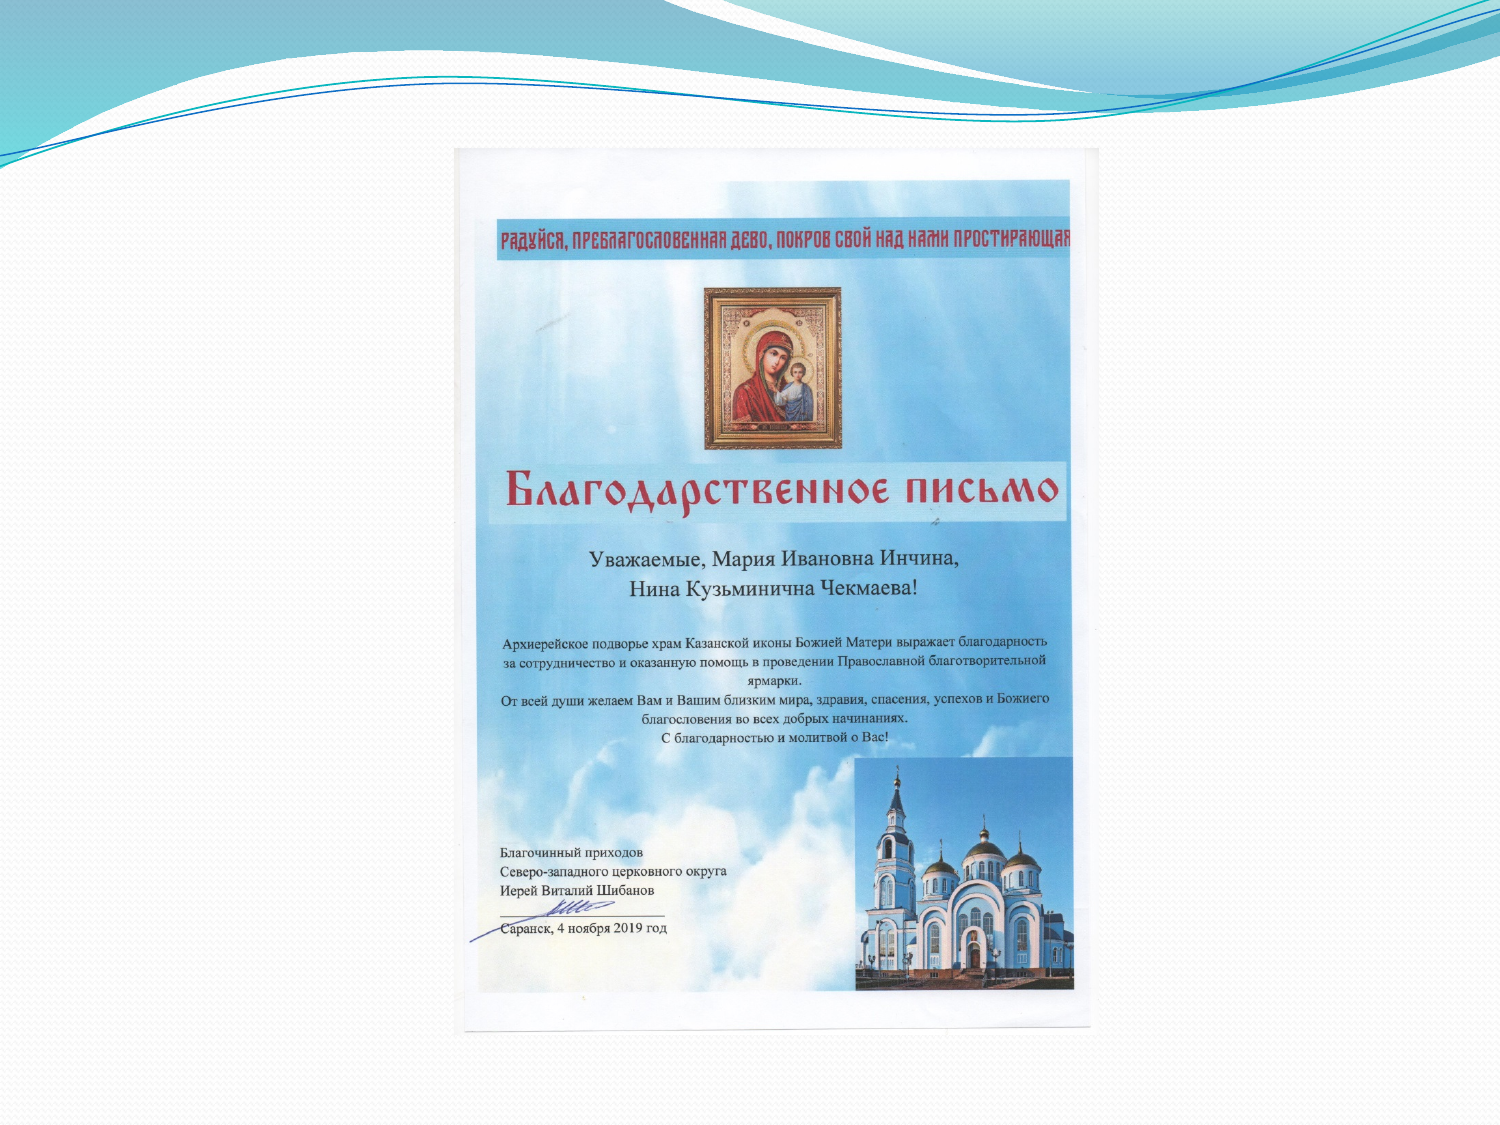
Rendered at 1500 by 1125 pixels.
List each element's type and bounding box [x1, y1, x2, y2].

list [454, 148, 1099, 1036]
